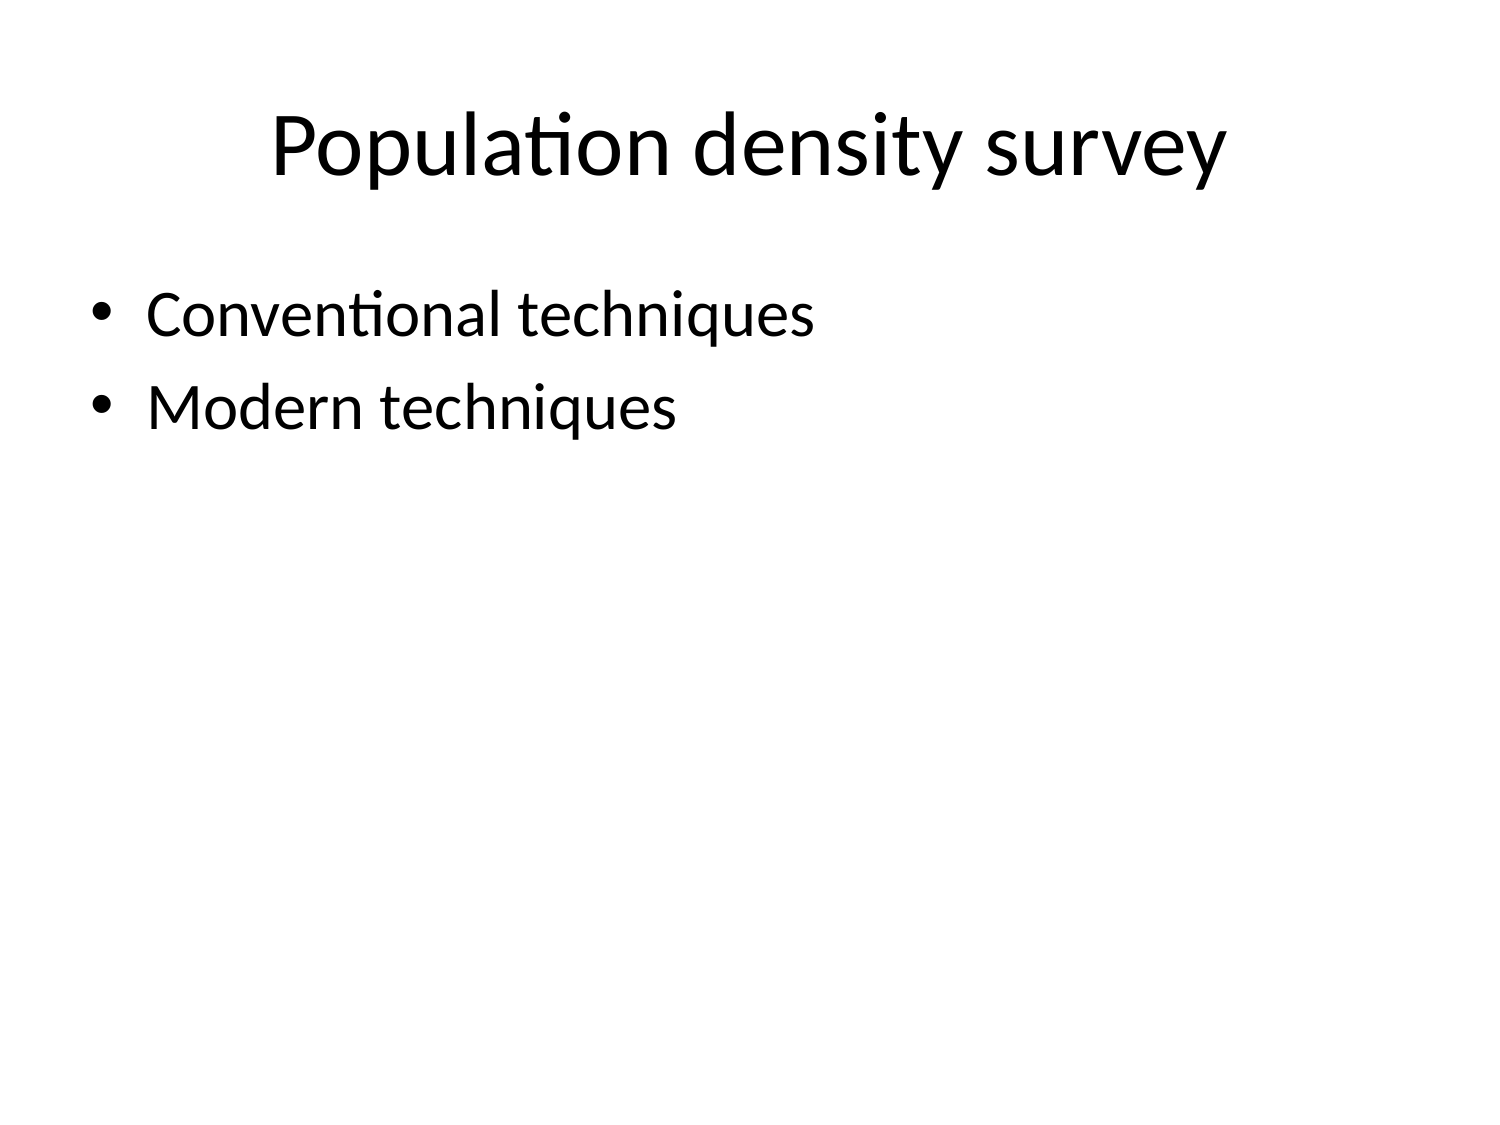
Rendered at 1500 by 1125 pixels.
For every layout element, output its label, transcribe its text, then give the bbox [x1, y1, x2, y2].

list Conventional techniques Modern techniques [75, 262, 1425, 1005]
title Population density survey [75, 45, 1425, 233]
